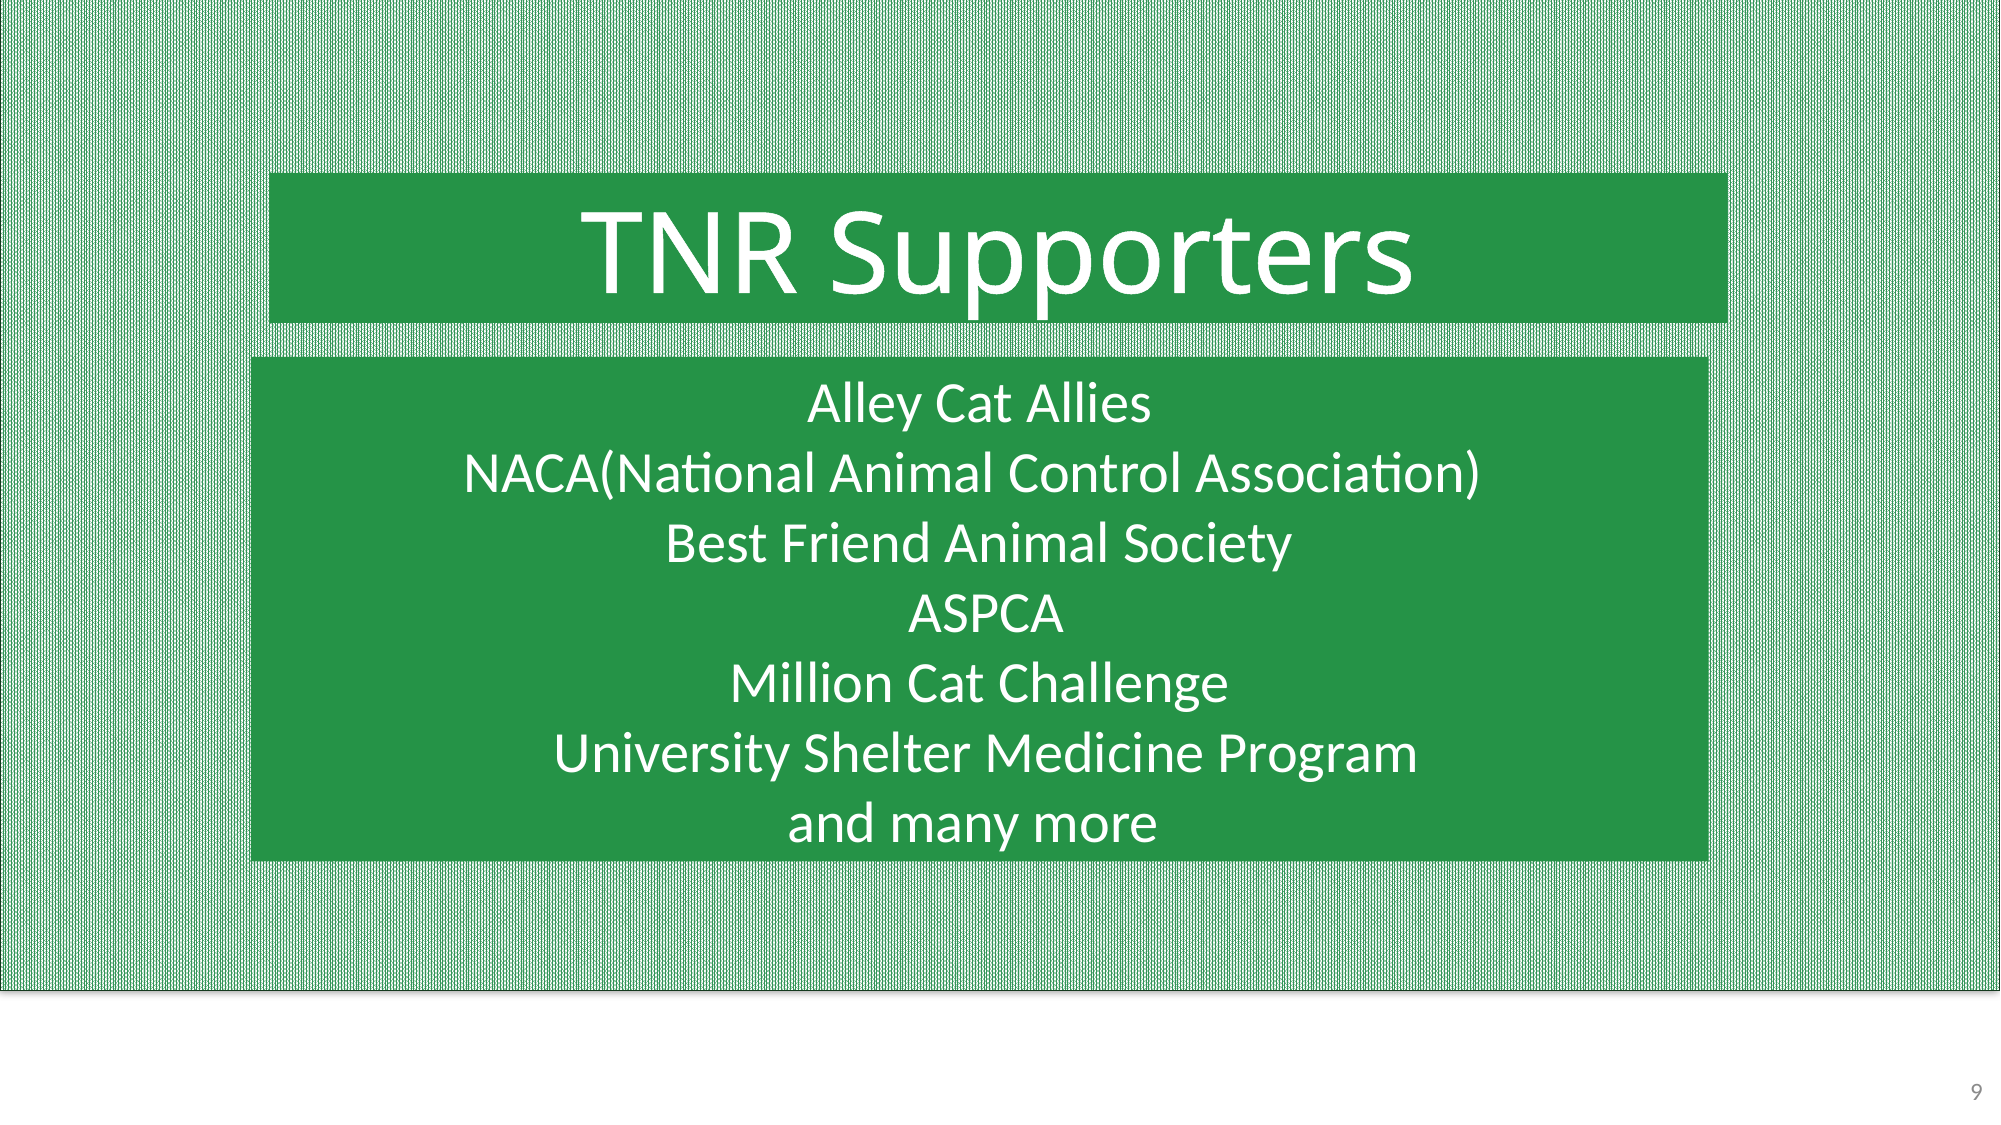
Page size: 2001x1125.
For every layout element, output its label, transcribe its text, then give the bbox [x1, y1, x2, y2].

slide_number 9 [1927, 1060, 1998, 1121]
text_box TNR Supporters [269, 172, 1728, 323]
text_box Alley Cat Allies NACA(National Animal Control Association) Best Friend Animal Society ASPCA Million Cat Challenge University Shelter Medicine Program and many more [250, 356, 1709, 862]
text_box [0, 0, 2000, 991]
